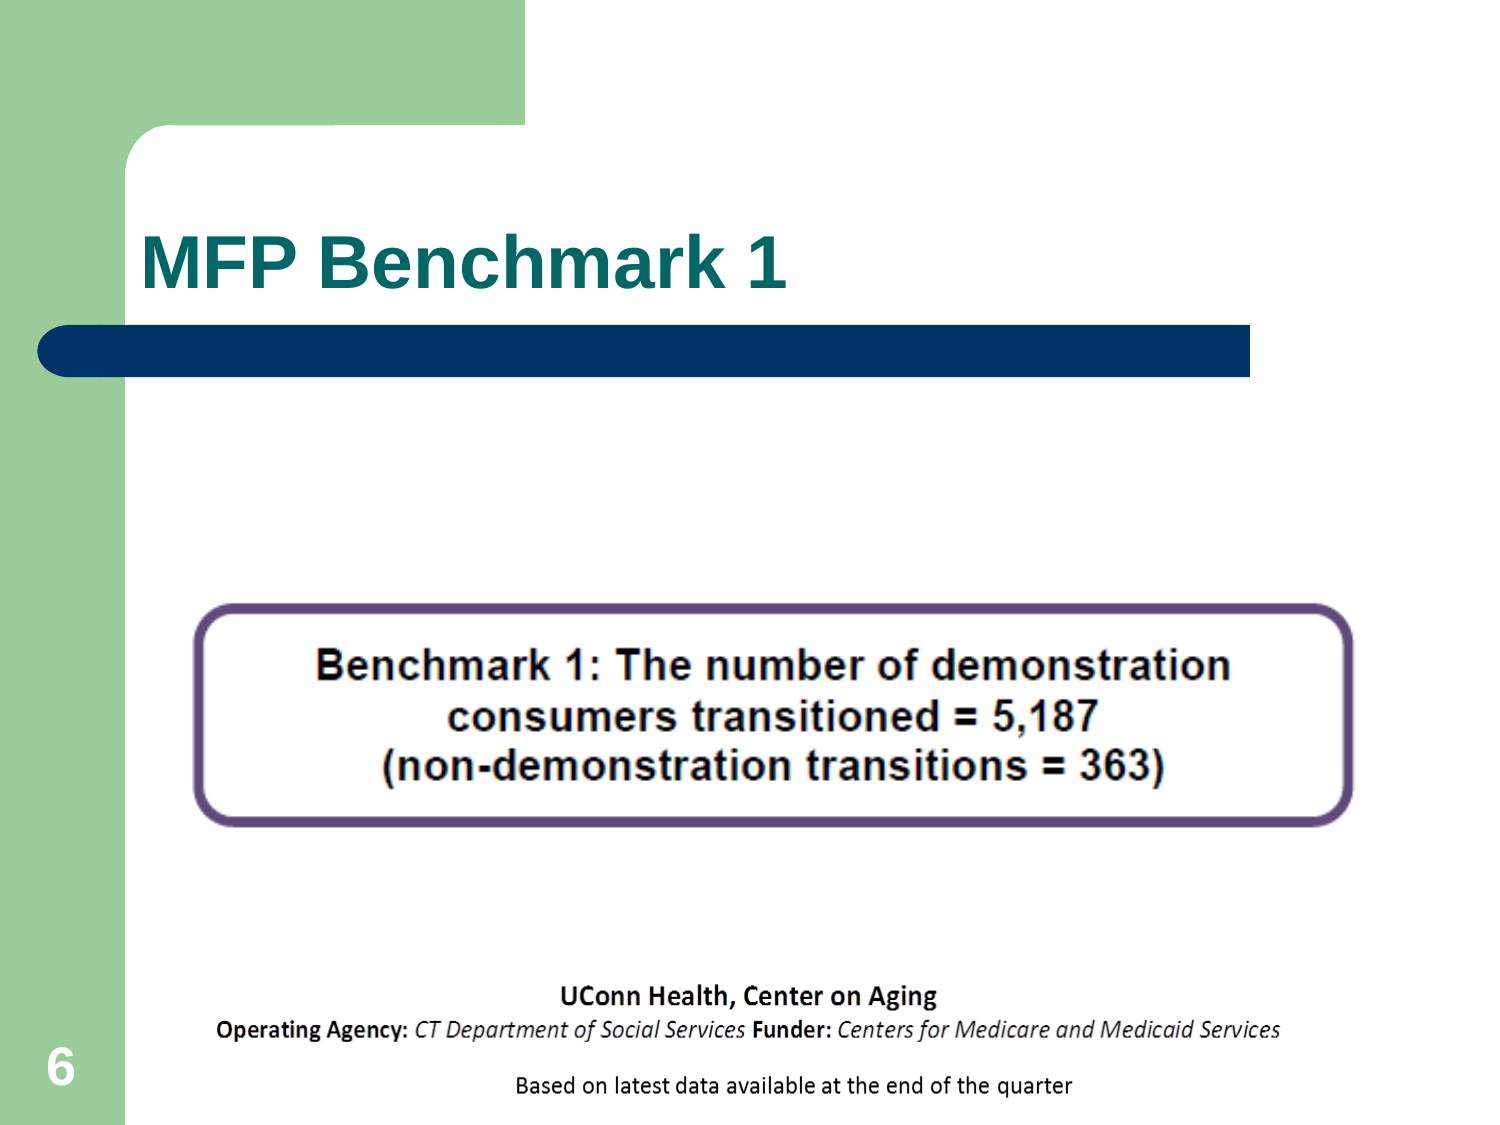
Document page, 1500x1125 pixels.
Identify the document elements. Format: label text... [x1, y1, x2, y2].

slide_number 6 [13, 1023, 111, 1105]
title MFP Benchmark 1 [125, 125, 1425, 313]
picture [185, 975, 1315, 1047]
picture [499, 1063, 1089, 1116]
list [174, 574, 1383, 846]
